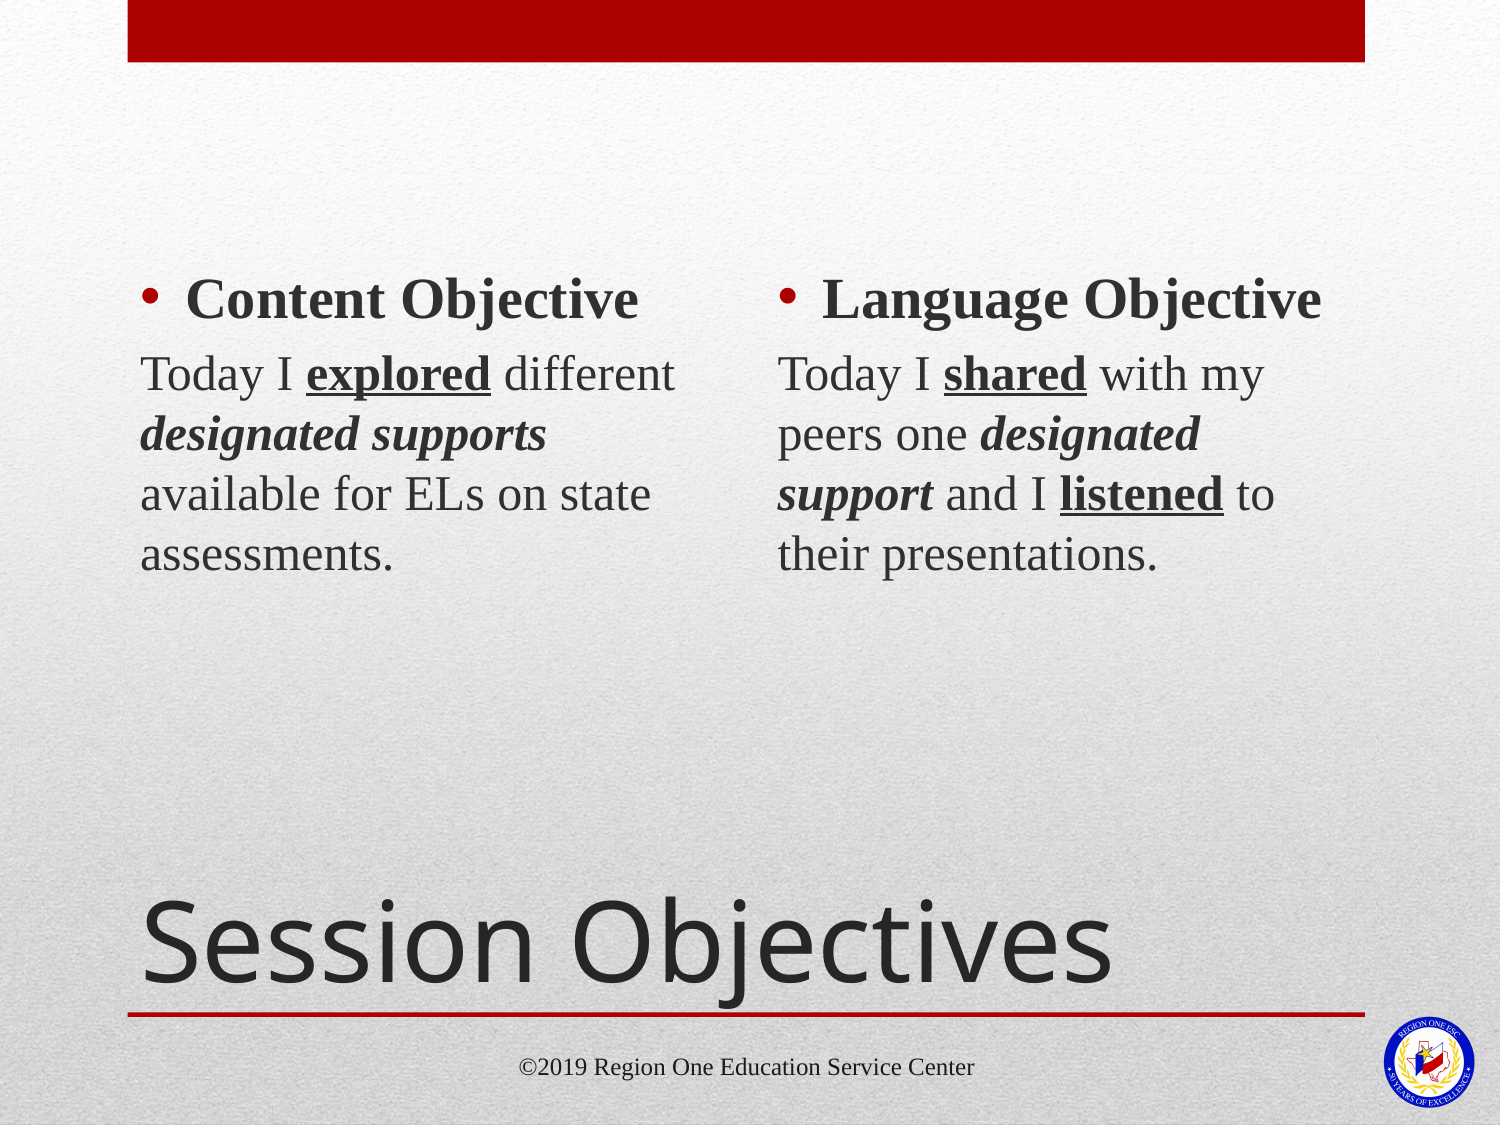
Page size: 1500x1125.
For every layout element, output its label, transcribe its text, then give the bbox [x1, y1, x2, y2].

list Language Objective Today I shared with my peers one designated support and I listened to their presentations. [762, 122, 1363, 718]
title Session Objectives [125, 750, 1238, 1013]
picture [1382, 1015, 1476, 1108]
footer ©2019 Region One Education Service Center [131, 1035, 1363, 1096]
list Content Objective Today I explored different designated supports available for ELs on state assessments. [124, 61, 725, 780]
